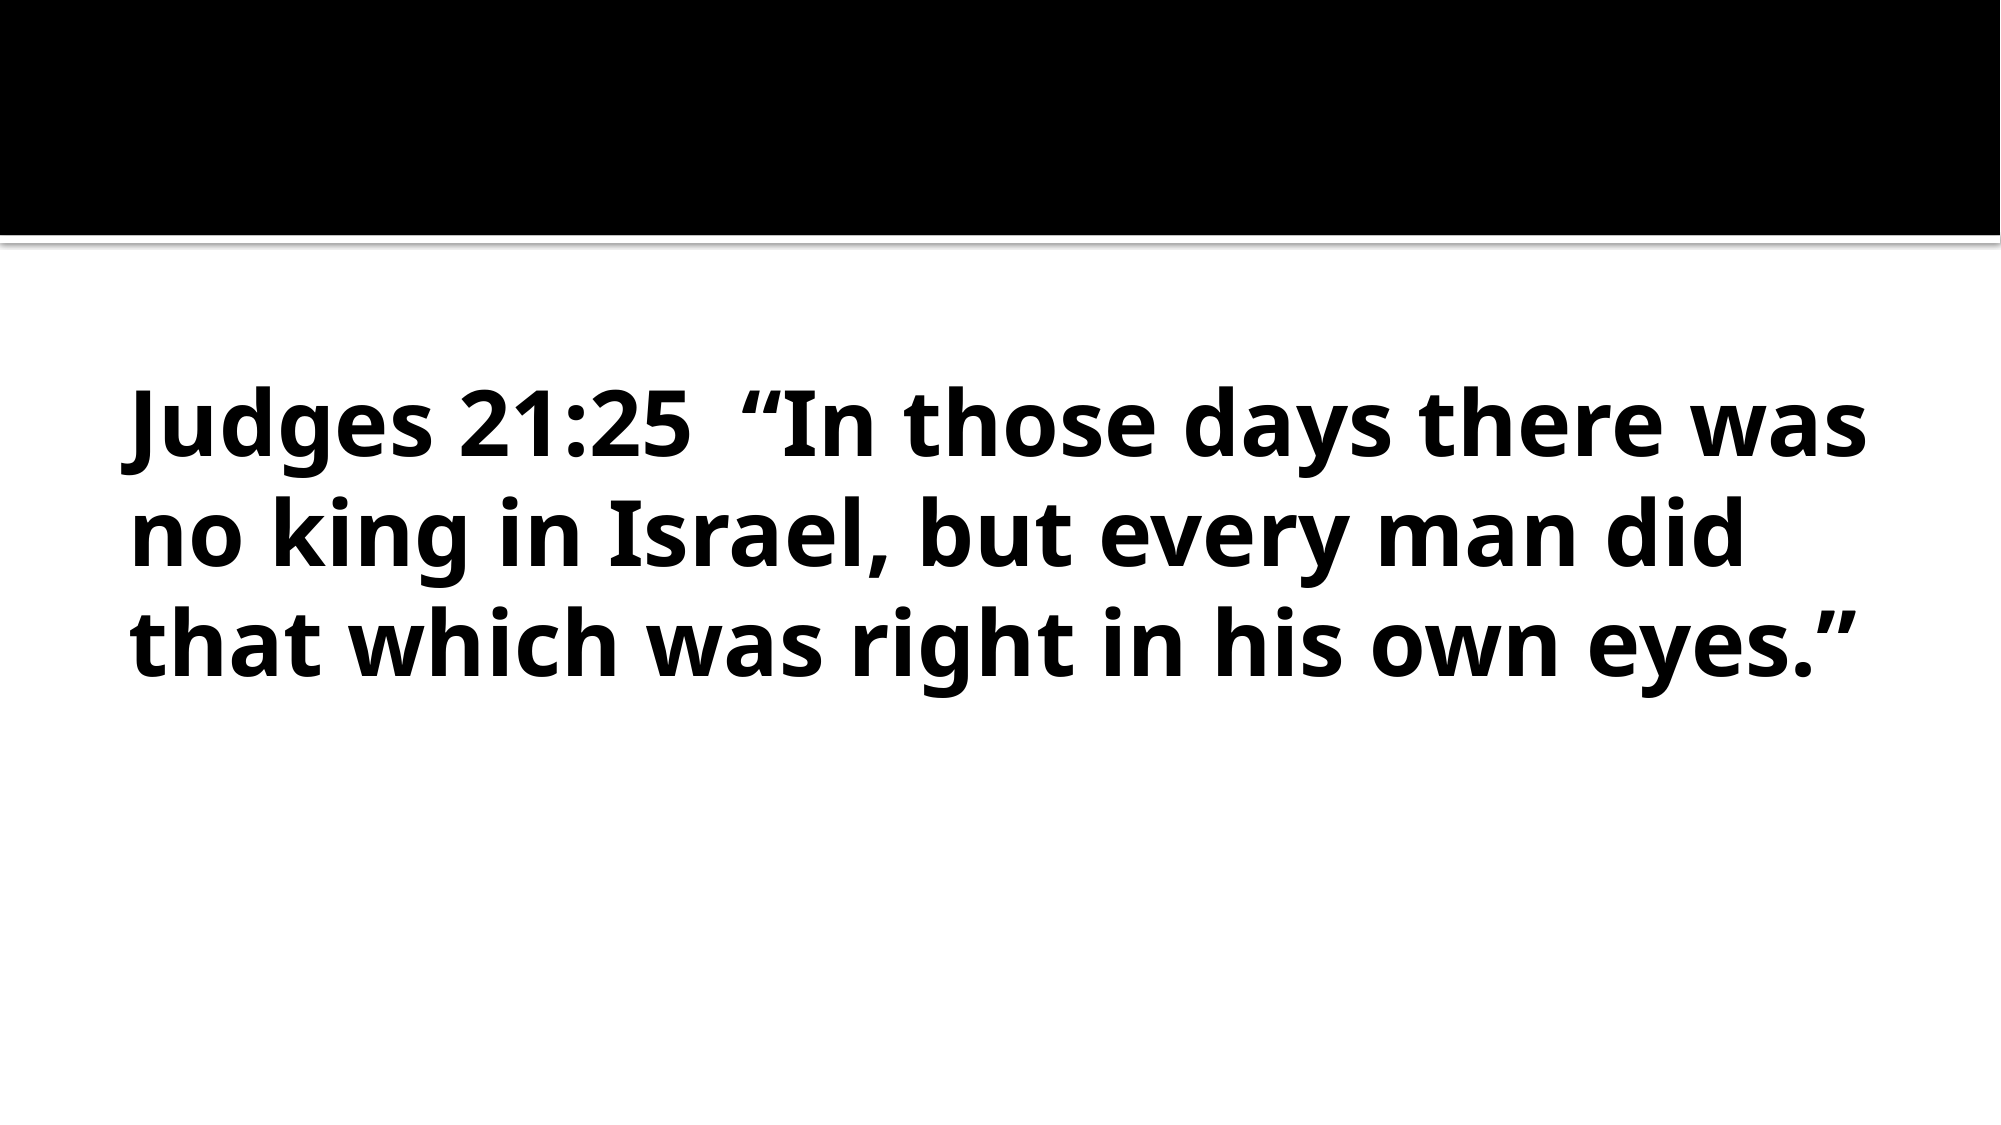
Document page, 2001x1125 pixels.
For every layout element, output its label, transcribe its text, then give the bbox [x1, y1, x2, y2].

list Judges 21:25 “In those days there was no king in Israel, but every man did that which was right in his own eyes.” [99, 350, 1900, 1050]
